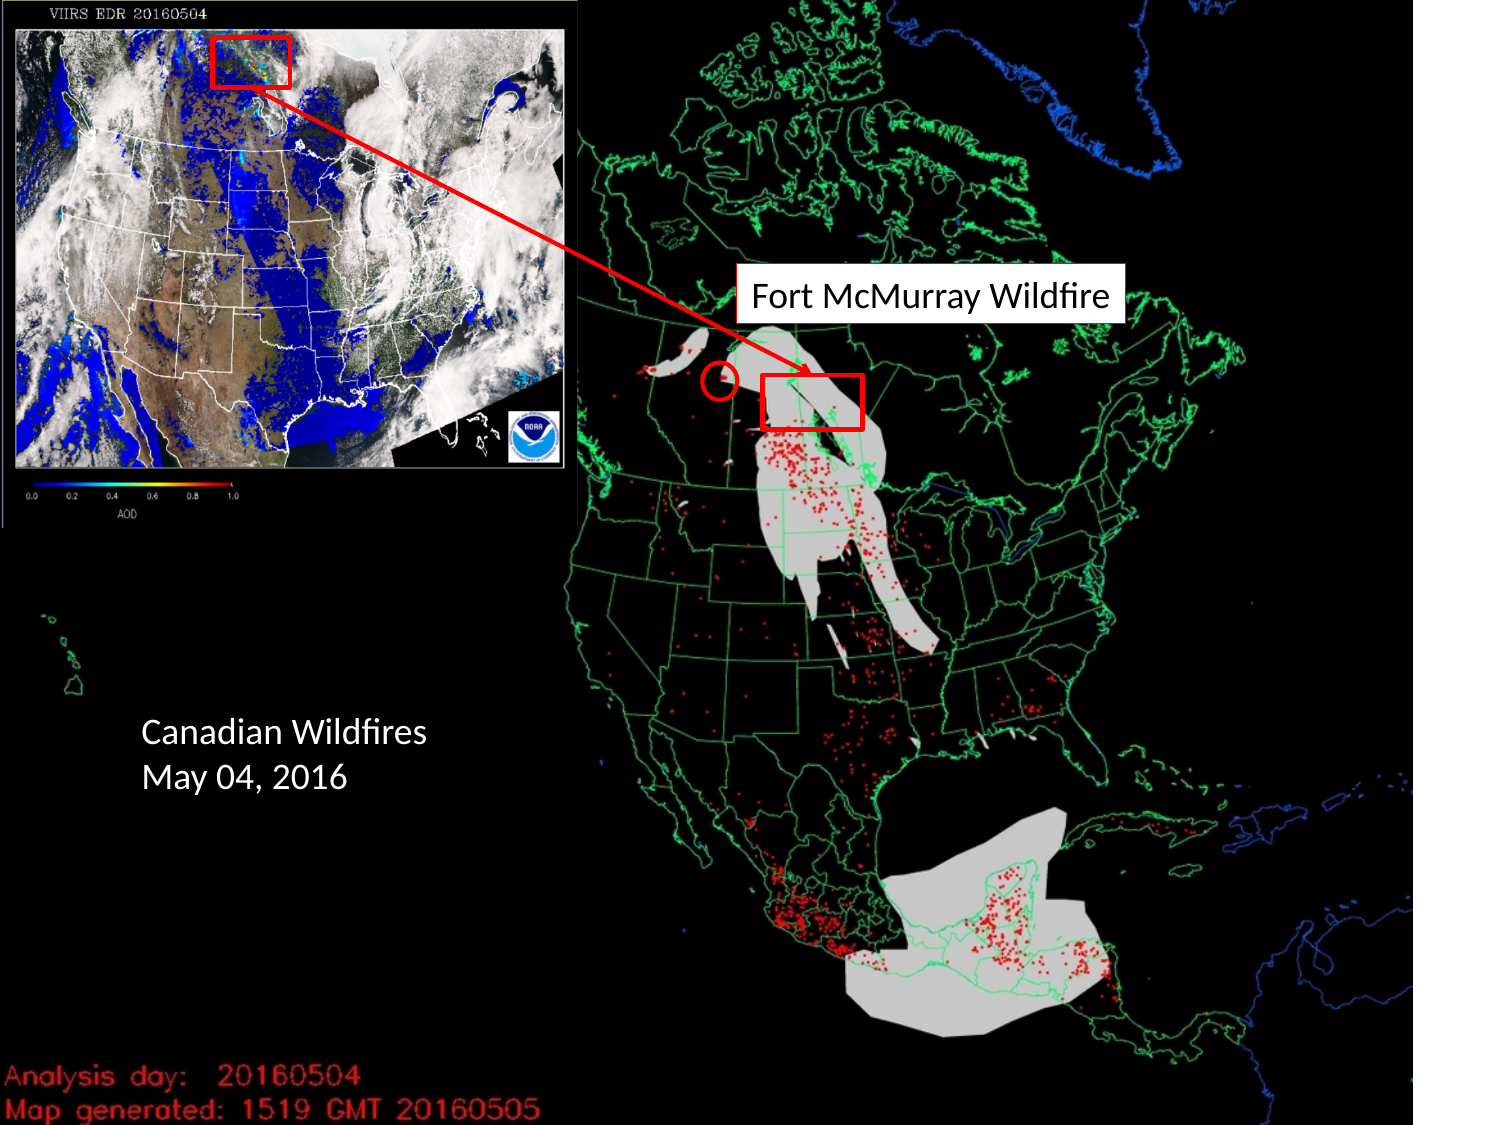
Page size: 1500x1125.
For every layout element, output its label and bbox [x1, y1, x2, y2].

text_box [250, 87, 813, 376]
picture [0, 0, 1413, 1125]
